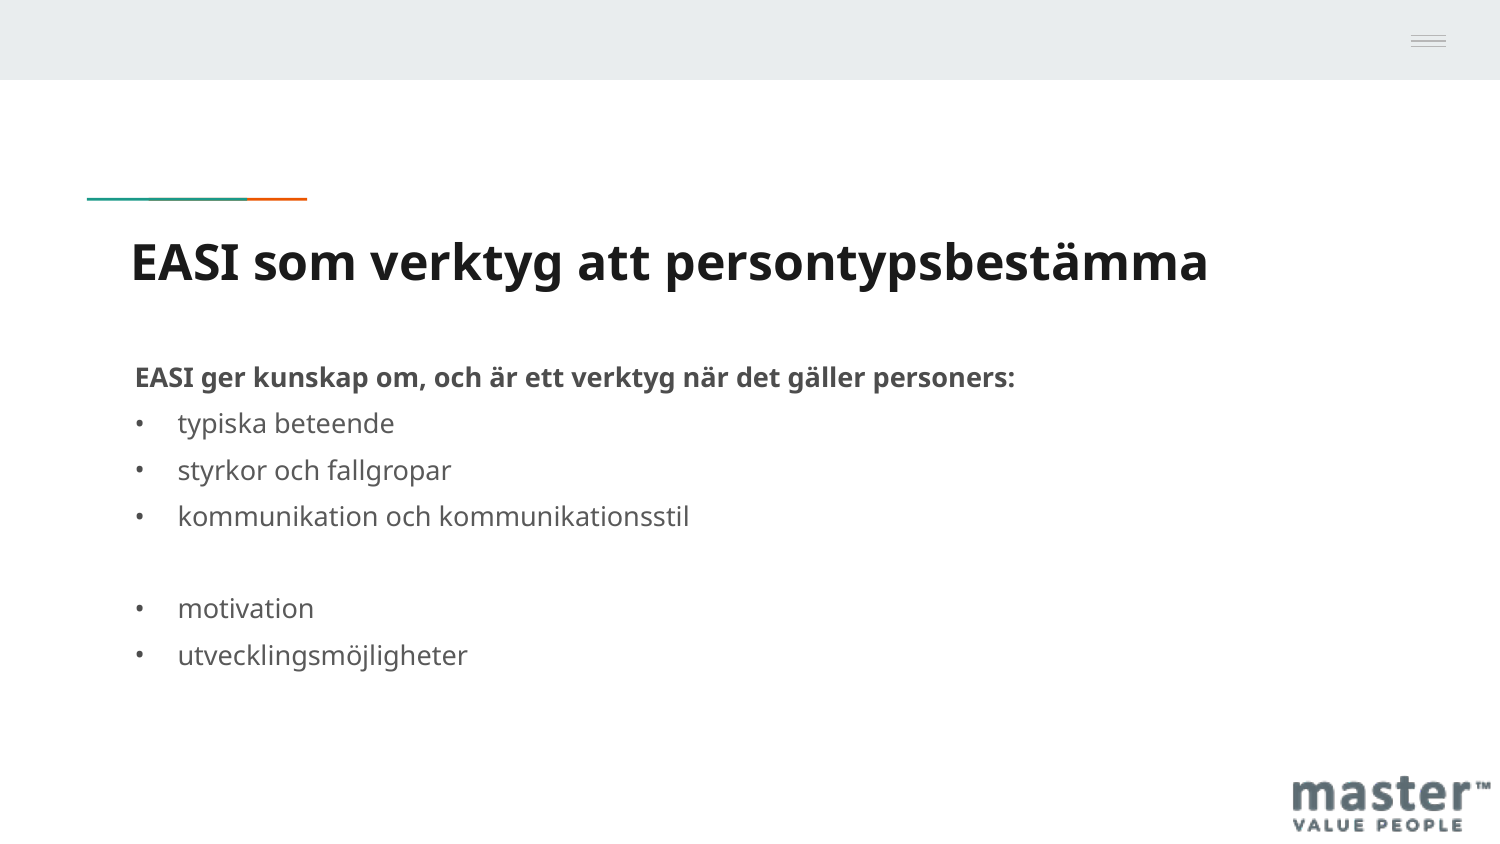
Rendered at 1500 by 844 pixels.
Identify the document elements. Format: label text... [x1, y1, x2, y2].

title EASI som verktyg att persontypsbestämma [119, 216, 1381, 305]
list EASI ger kunskap om, och är ett verktyg när det gäller personers: typiska beteende styrkor och fallgropar kommunikation och kommunikationsstil motivation utvecklingsmöjligheter [119, 341, 1381, 712]
picture [1292, 775, 1492, 833]
